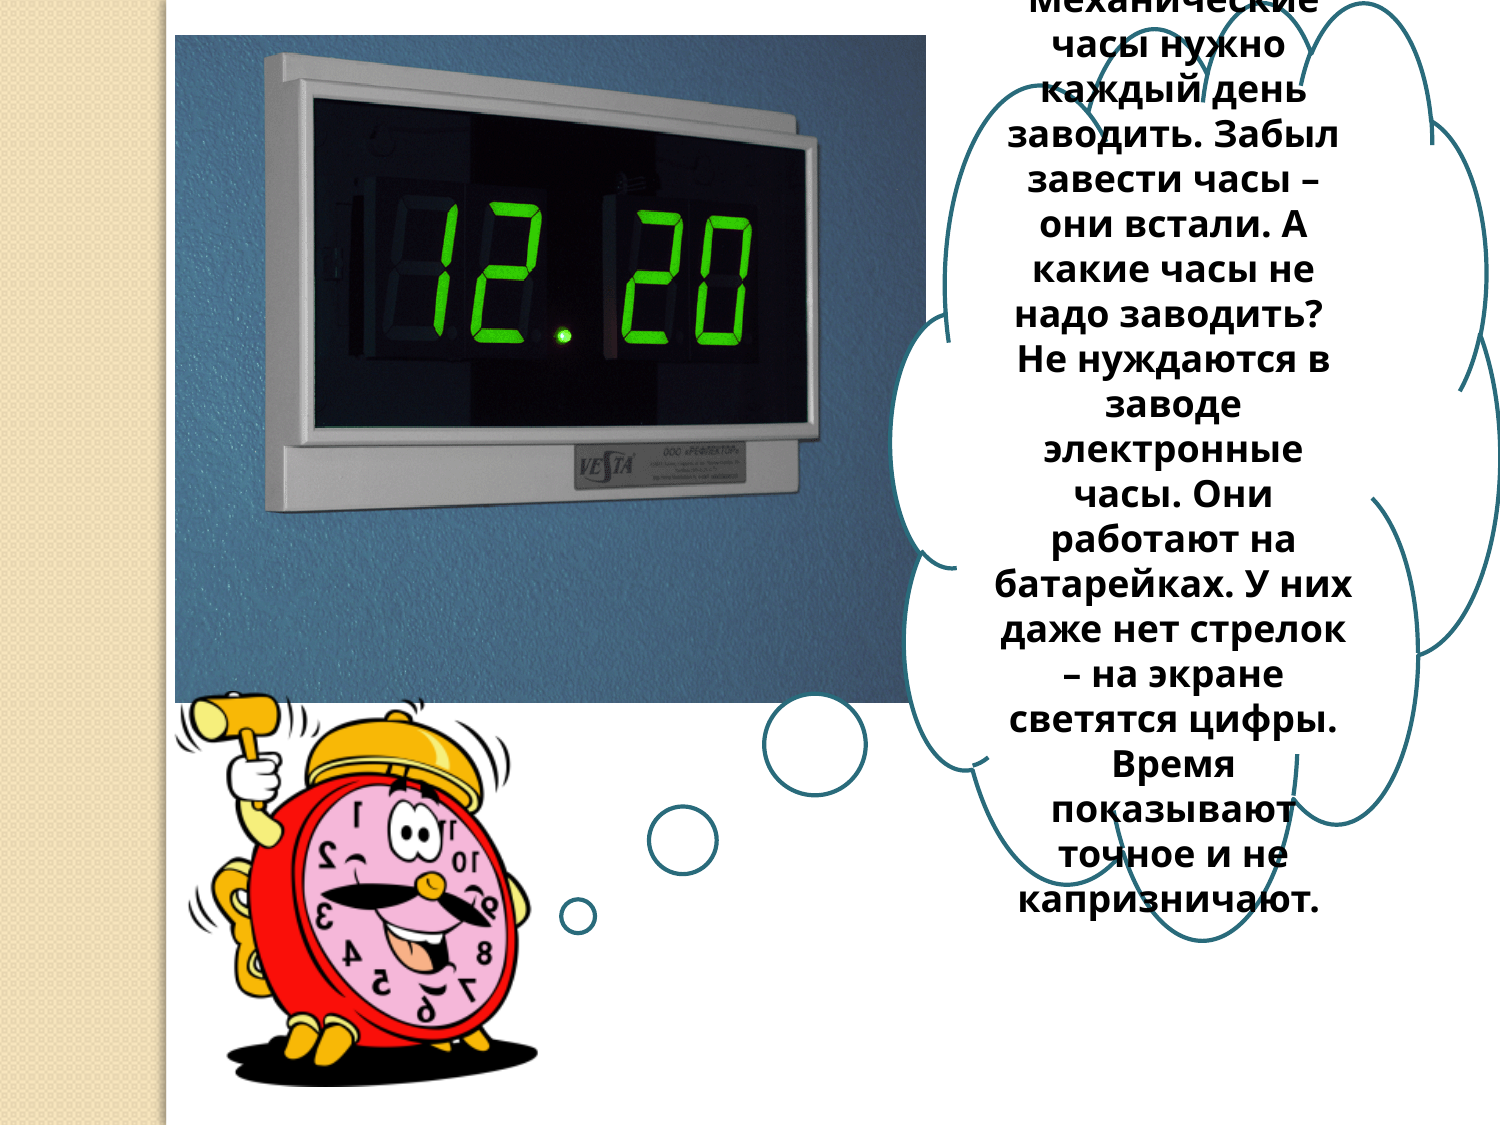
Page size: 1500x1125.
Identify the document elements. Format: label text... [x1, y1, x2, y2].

picture [163, 34, 926, 1087]
text_box Механические часы нужно каждый день заводить. Забыл завести часы – они встали. А какие часы не надо заводить? Не нуждаются в заводе электронные часы. Они работают на батарейках. У них даже нет стрелок – на экране светятся цифры. Время показывают точное и не капризничают. [912, 0, 1500, 943]
text_box Механические часы нужно каждый день заводить. Забыл завести часы – они встали. А какие часы не надо заводить? Не нуждаются в заводе электронные часы. Они работают на батарейках. У них даже нет стрелок – на экране светятся цифры. Время показывают точное и не капризничают. [762, 714, 868, 798]
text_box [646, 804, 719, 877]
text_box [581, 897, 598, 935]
